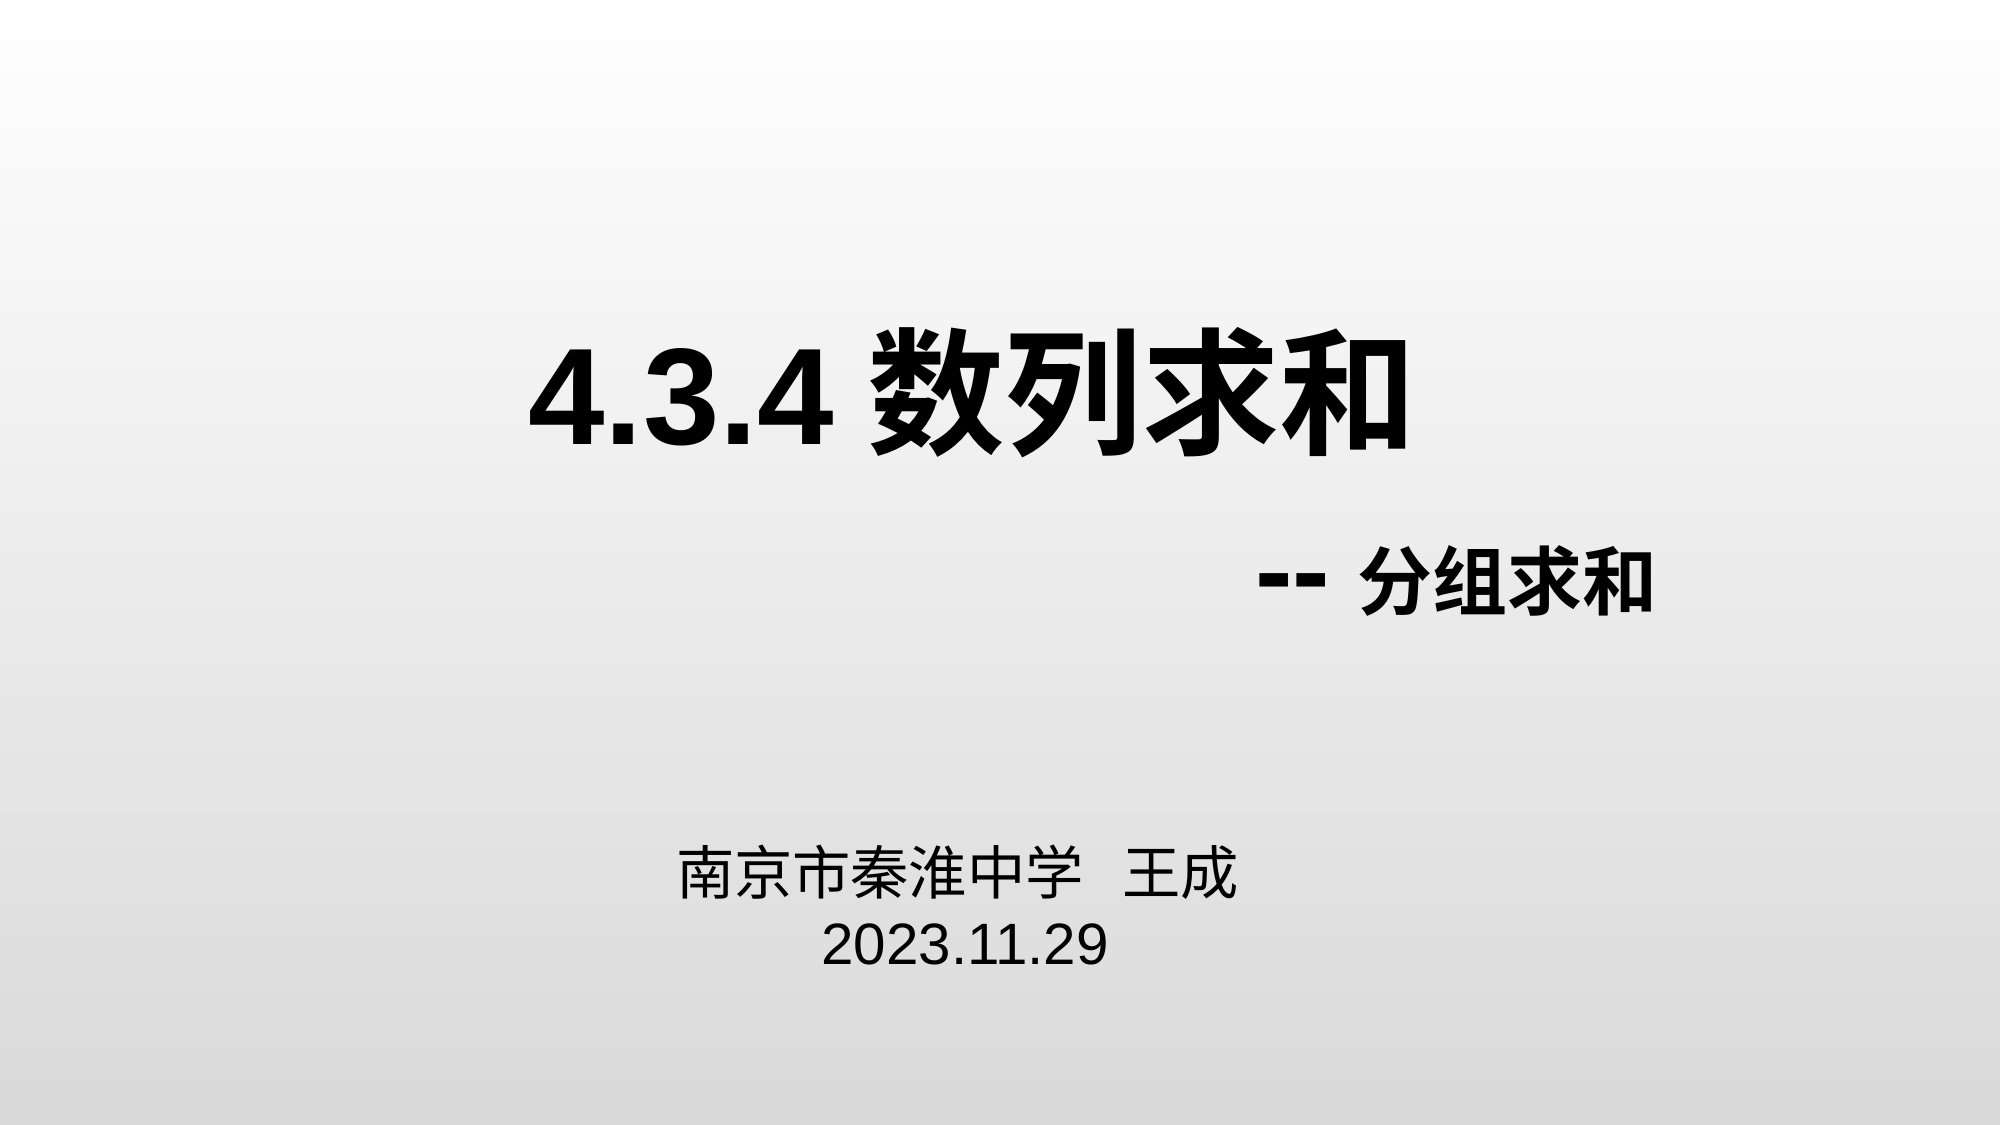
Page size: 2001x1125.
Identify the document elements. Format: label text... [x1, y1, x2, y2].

text_box 南京市秦淮中学 王成 2023.11.29 [595, 828, 1412, 1044]
text_box 4.3.4数列求和 --分组求和 [513, 299, 1776, 644]
